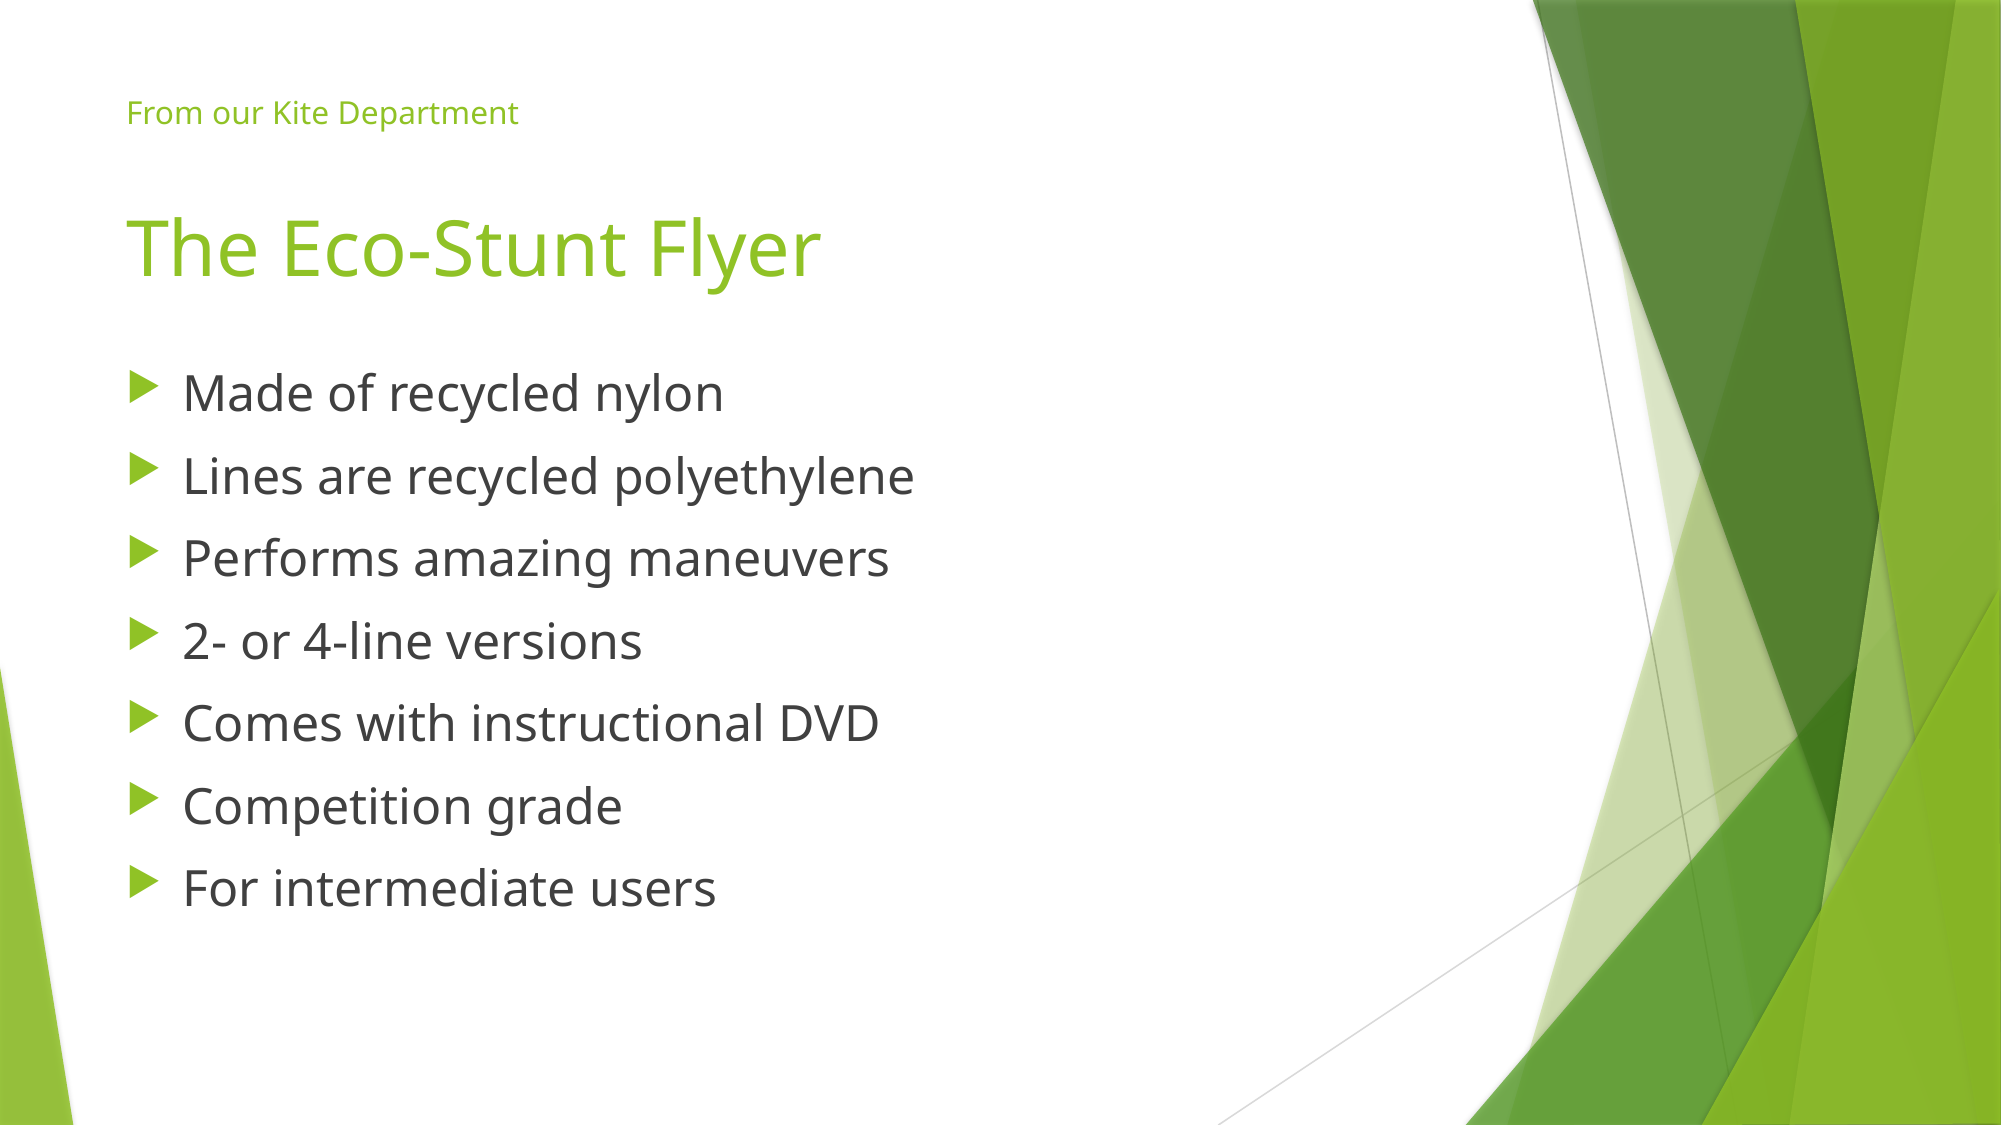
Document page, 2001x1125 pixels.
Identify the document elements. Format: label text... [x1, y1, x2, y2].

list Made of recycled nylon Lines are recycled polyethylene Performs amazing maneuvers 2- or 4-line versions Comes with instructional DVD Competition grade For intermediate users [111, 354, 1522, 992]
title From our Kite Department The Eco-Stunt Flyer [111, 84, 1522, 302]
